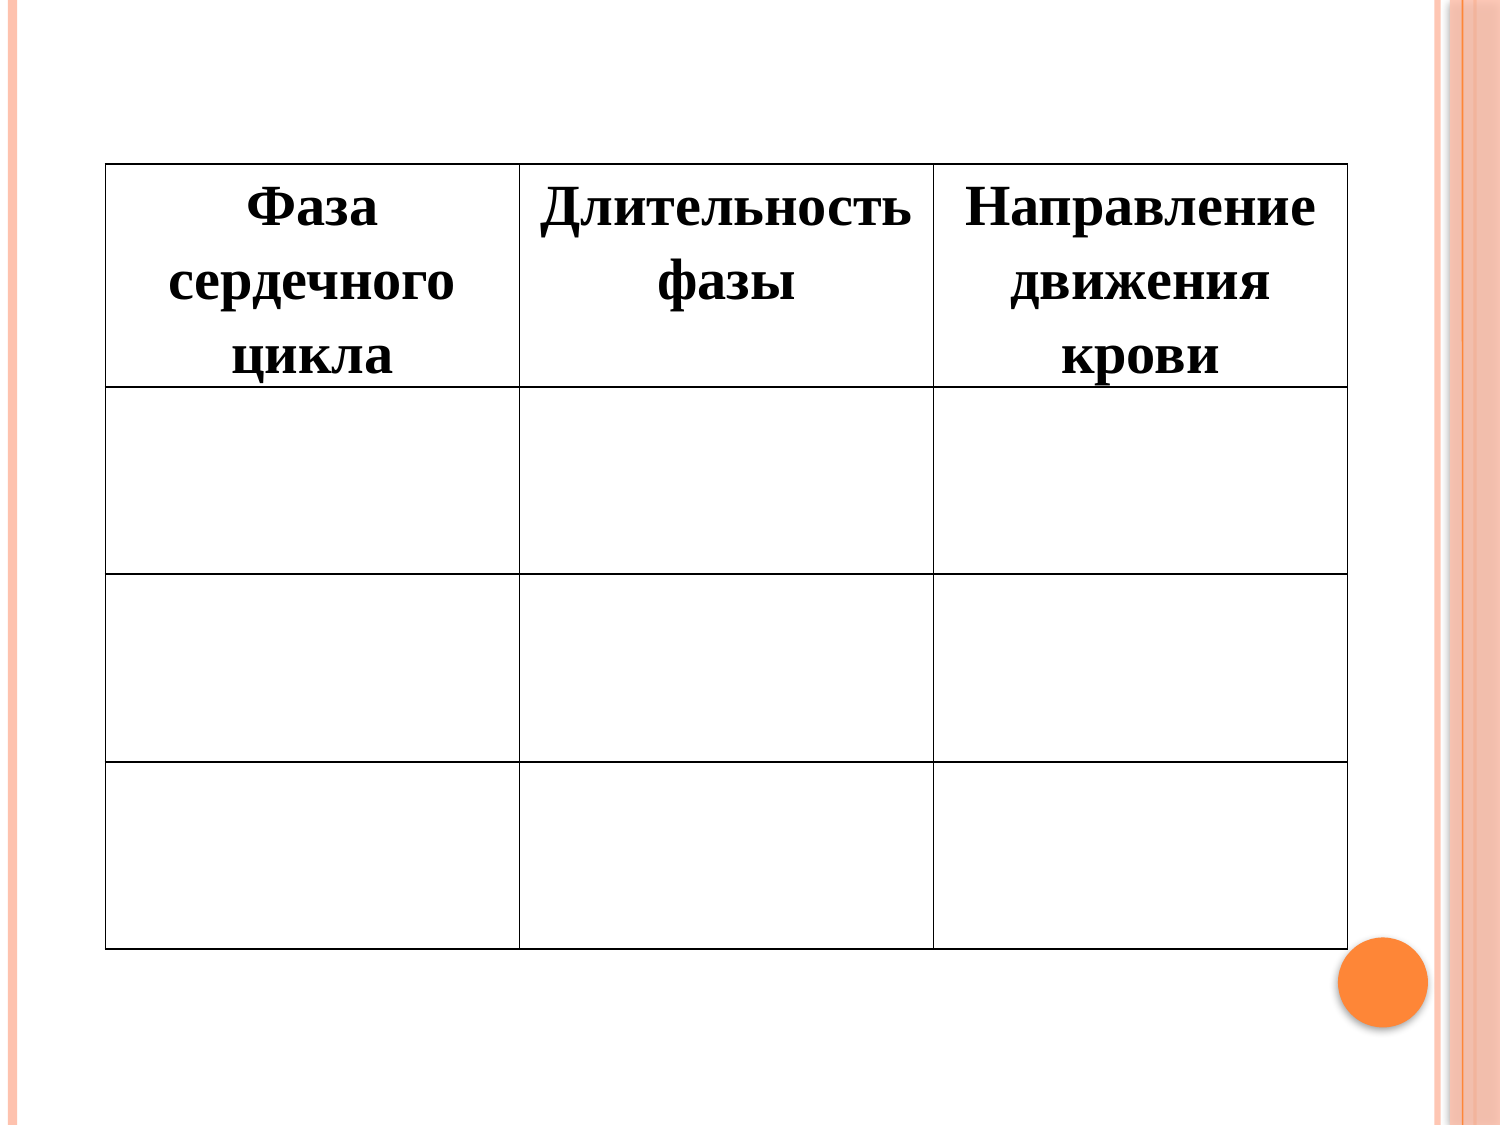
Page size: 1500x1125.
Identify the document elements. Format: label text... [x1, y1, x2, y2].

table_header Фаза сердечного цикла [106, 165, 519, 386]
table_cell [520, 575, 933, 761]
table_cell [934, 763, 1347, 948]
table_header Длительность фазы [520, 165, 933, 386]
table_header Направление движения крови [934, 165, 1347, 386]
table_cell [520, 388, 933, 573]
table_cell [106, 763, 519, 948]
table_cell [106, 575, 519, 761]
table_cell [520, 763, 933, 948]
table_cell [934, 388, 1347, 573]
table_cell [934, 575, 1347, 761]
table_cell [106, 388, 519, 573]
